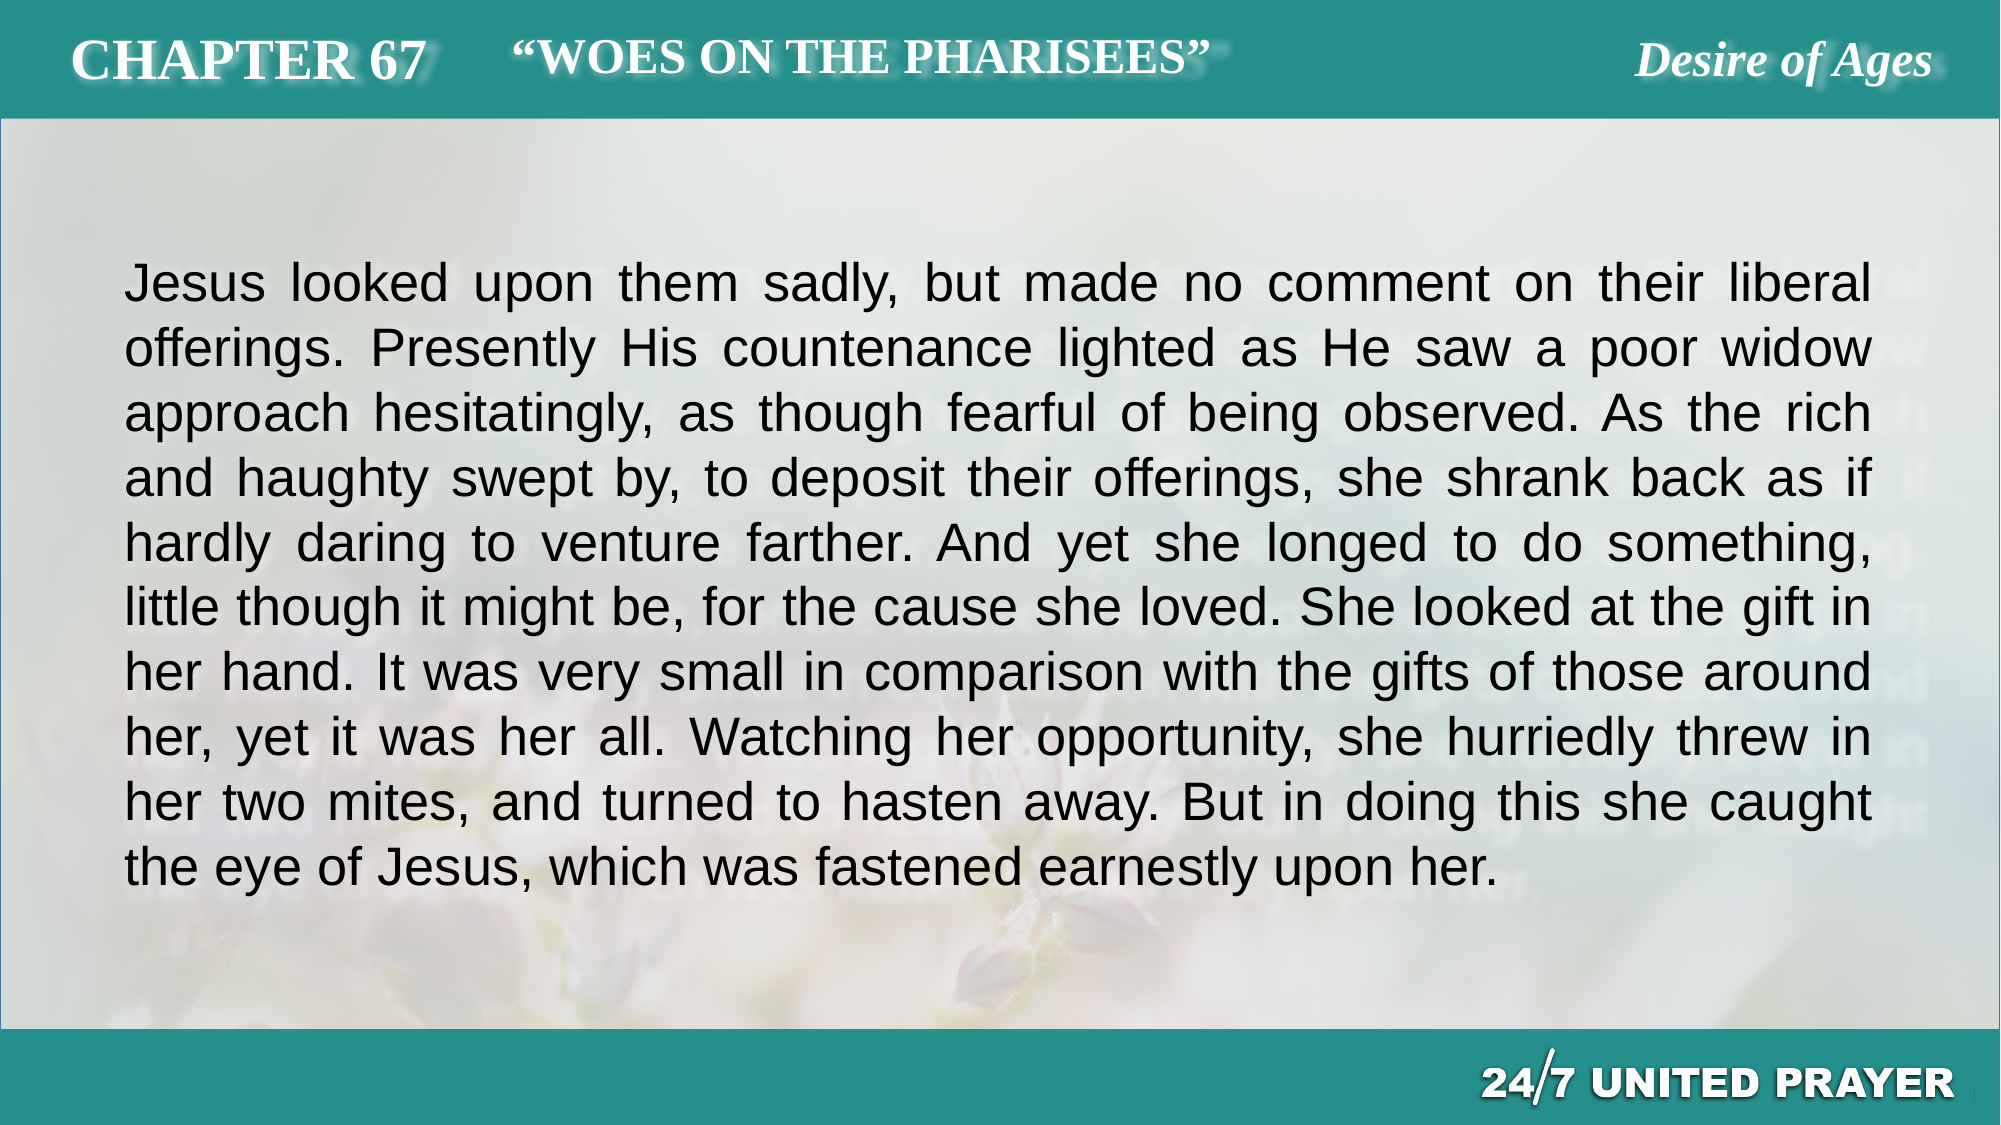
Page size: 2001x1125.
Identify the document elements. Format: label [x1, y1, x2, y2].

text_box [490, 1, 1233, 115]
text_box [461, 7, 961, 121]
text_box [0, 0, 2000, 1125]
picture [1455, 1005, 1975, 1125]
